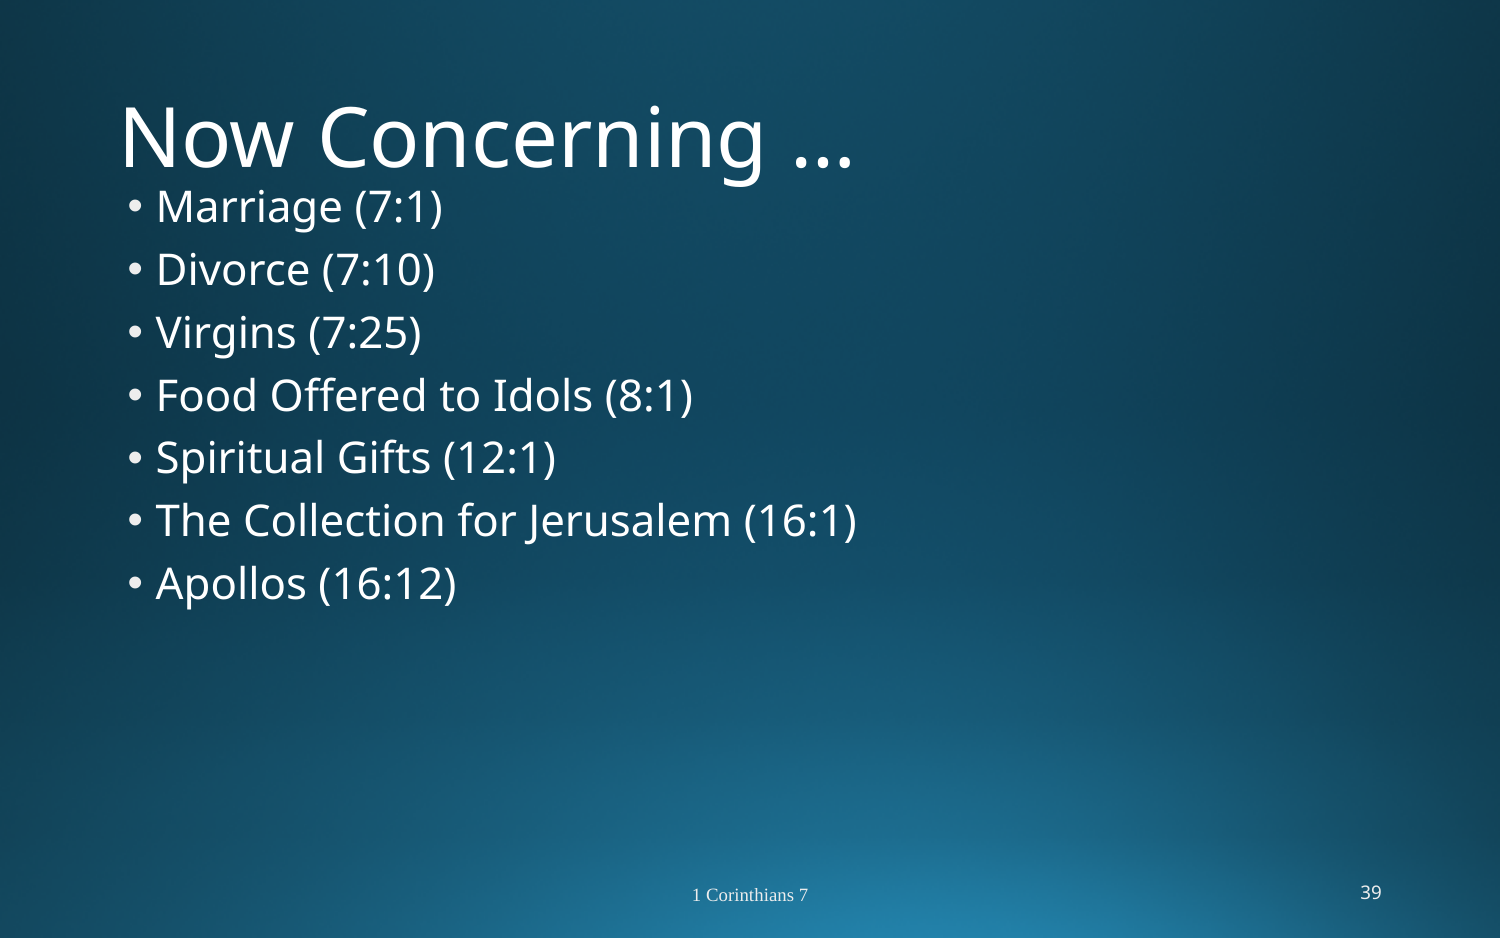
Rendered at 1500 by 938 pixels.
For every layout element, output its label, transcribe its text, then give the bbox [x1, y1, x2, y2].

list Marriage (7:1) Divorce (7:10) Virgins (7:25) Food Offered to Idols (8:1) Spiritual Gifts (12:1) The Collection for Jerusalem (16:1) Apollos (16:12) [112, 177, 1500, 834]
title Now Concerning … [103, 49, 1397, 232]
slide_number 39 [1059, 868, 1397, 919]
picture [0, 0, 1500, 938]
footer 1 Corinthians 7 [496, 868, 1004, 919]
